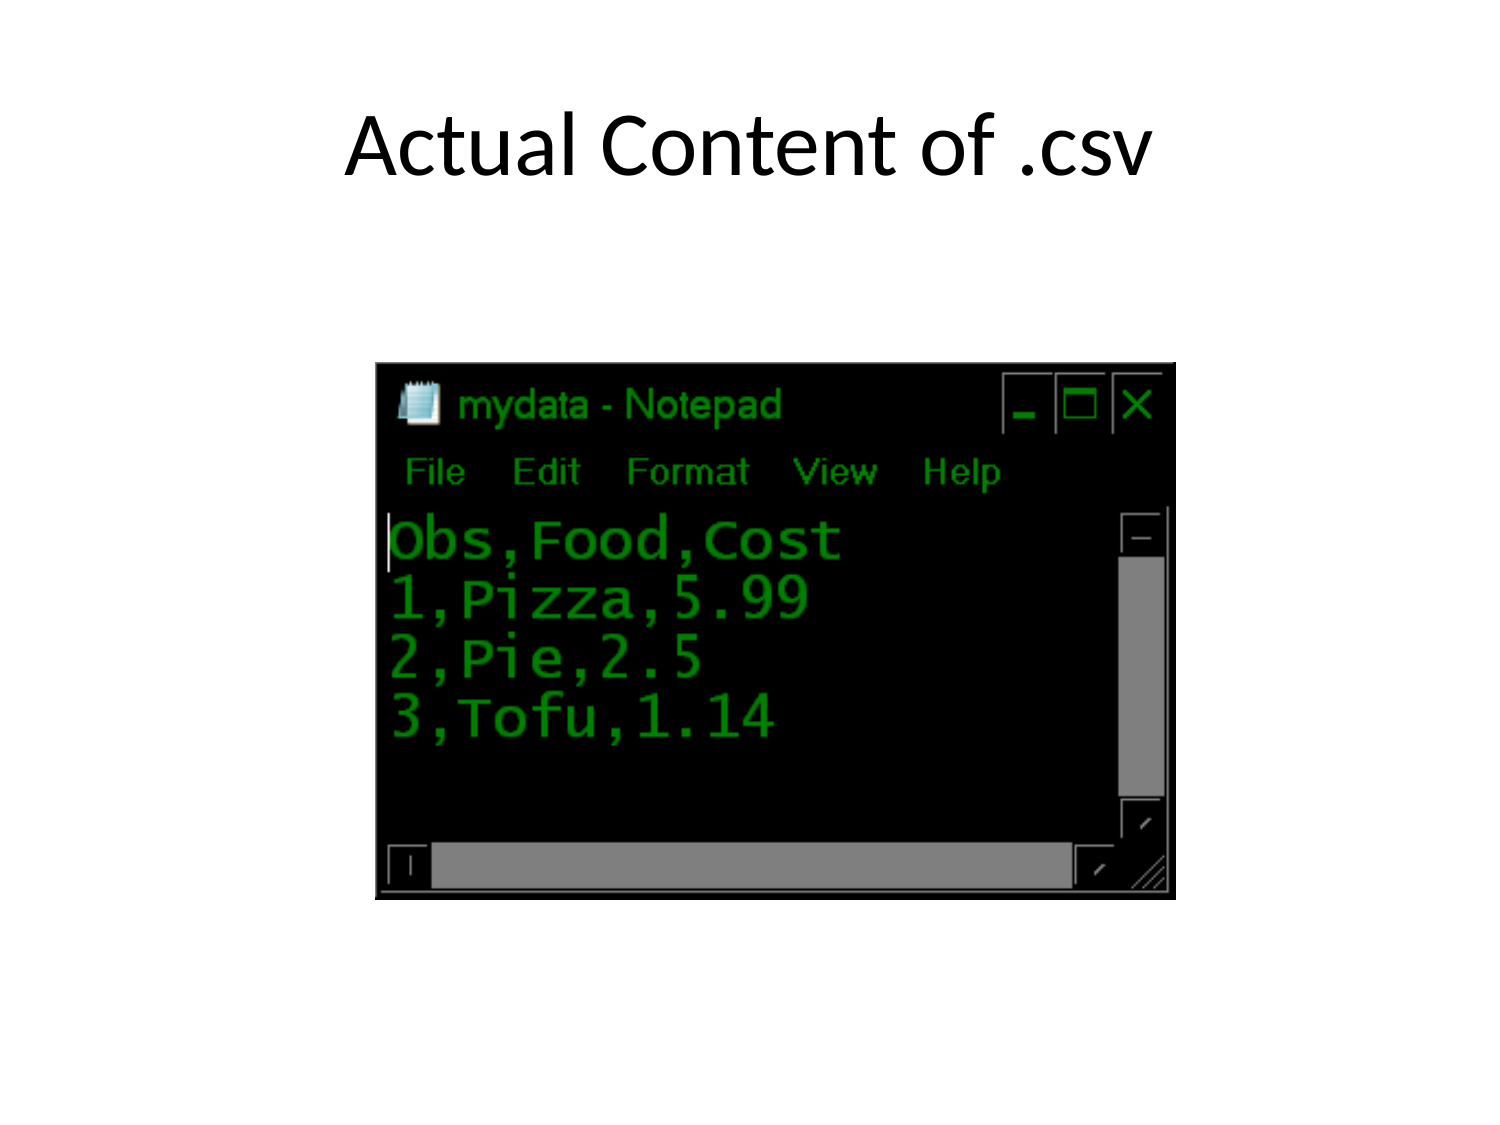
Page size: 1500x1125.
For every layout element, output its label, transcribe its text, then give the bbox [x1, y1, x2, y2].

title Actual Content of .csv [75, 45, 1425, 233]
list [374, 362, 1176, 901]
